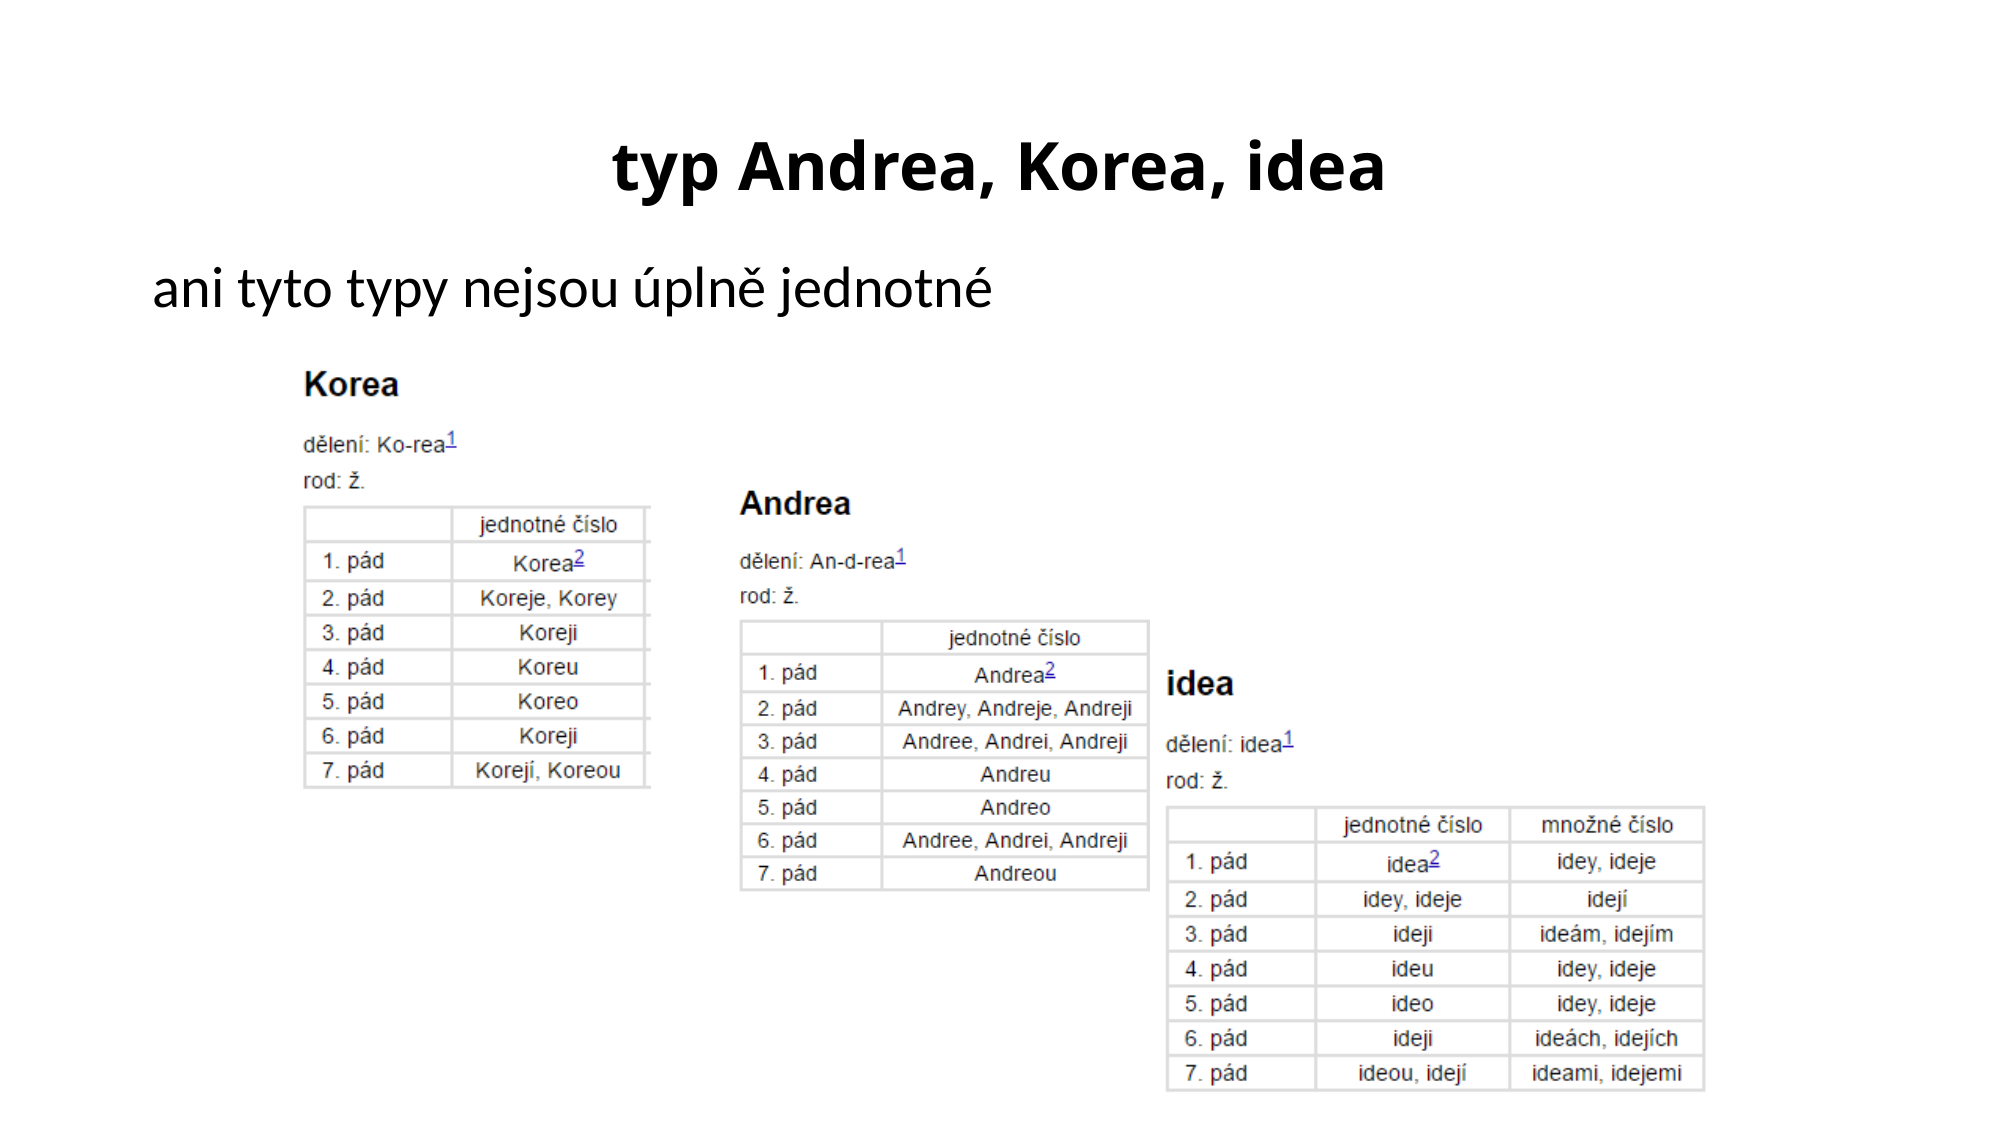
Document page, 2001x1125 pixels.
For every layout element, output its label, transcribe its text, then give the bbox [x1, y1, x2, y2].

picture [728, 479, 1150, 905]
picture [291, 351, 651, 797]
title typ Andrea, Korea, idea [137, 59, 1863, 249]
picture [1163, 656, 1712, 1100]
list ani tyto typy nejsou úplně jednotné [137, 249, 1863, 1014]
